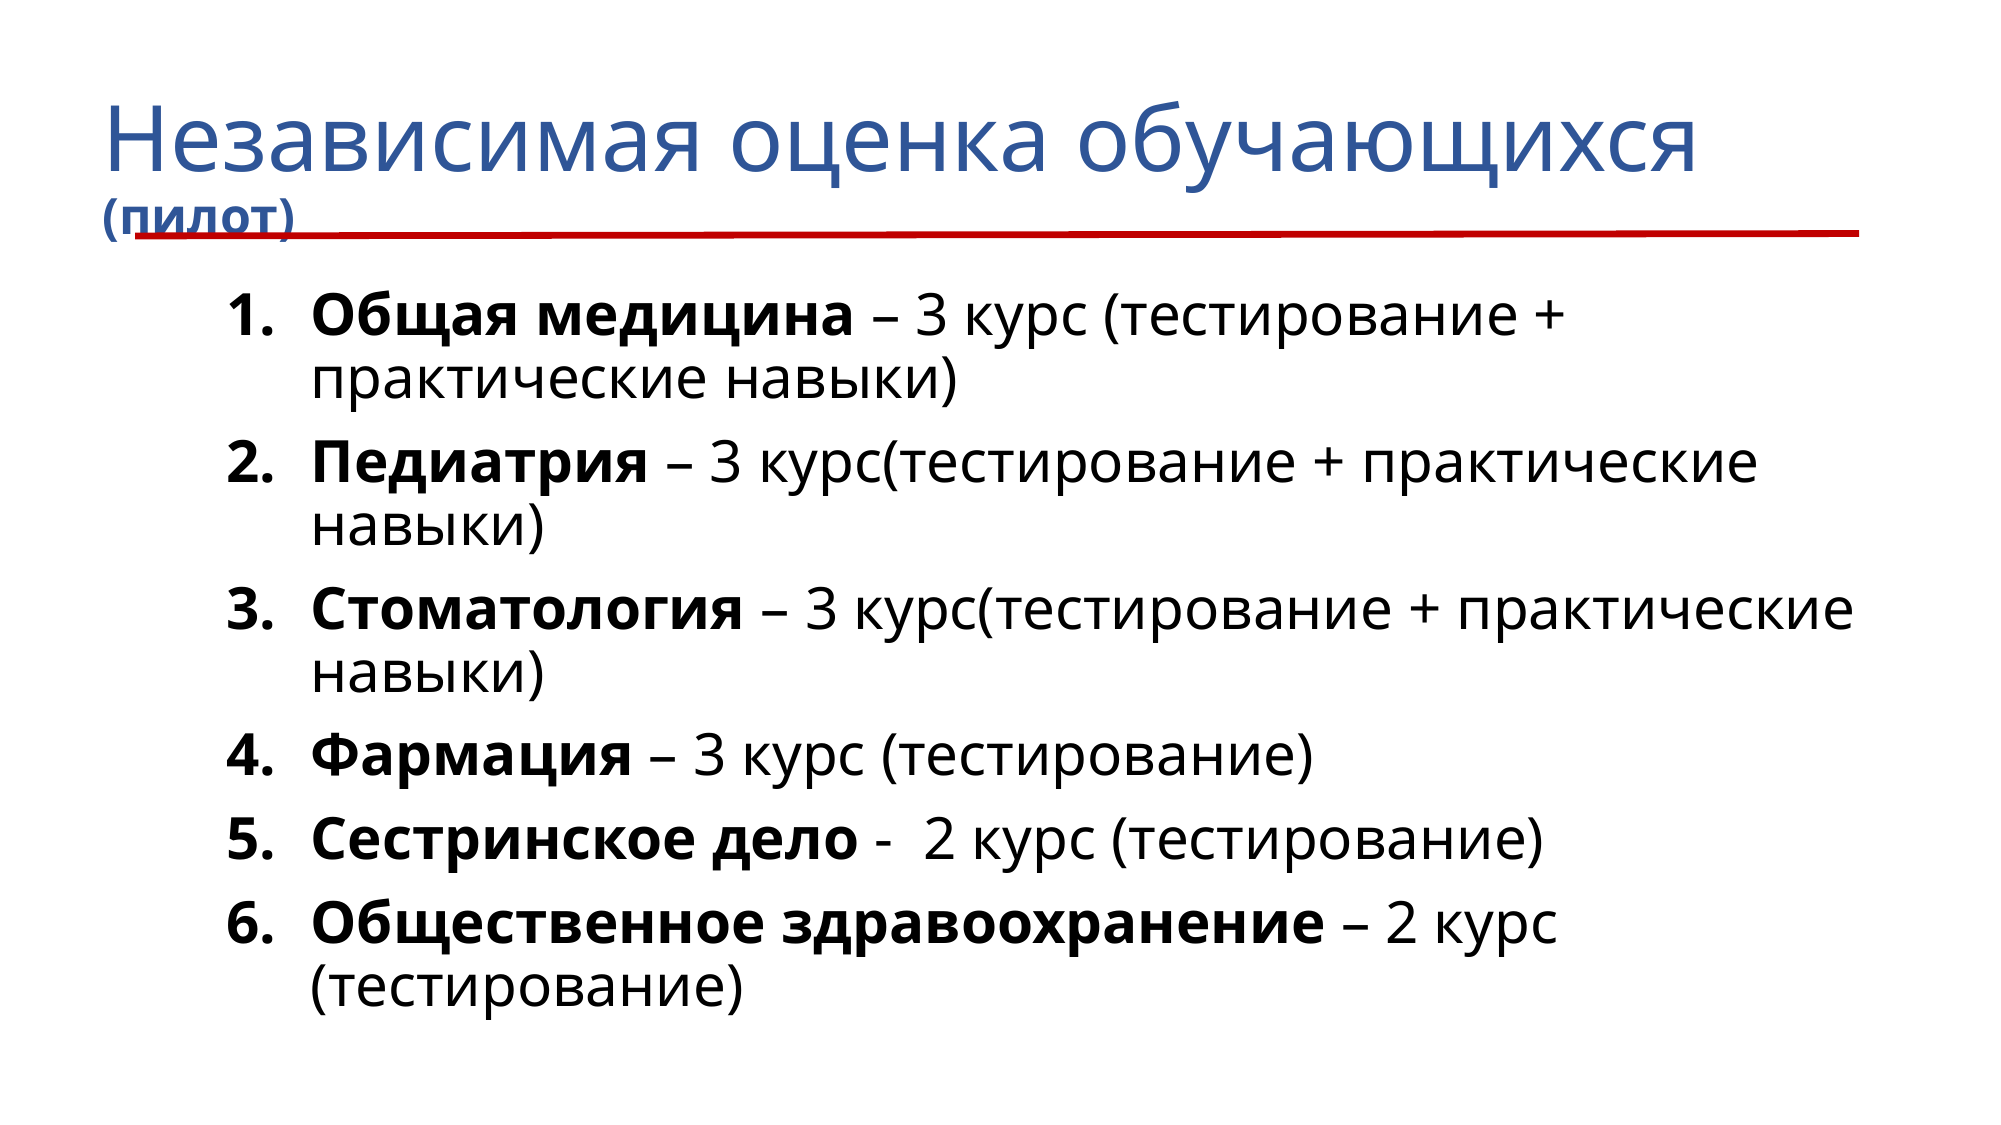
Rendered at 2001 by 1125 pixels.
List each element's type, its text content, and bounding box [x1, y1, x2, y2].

list Общая медицина – 3 курс (тестирование + практические навыки) Педиатрия – 3 курс(тестирование + практические навыки) Стоматология – 3 курс(тестирование + практические навыки) Фармация – 3 курс (тестирование) Сестринское дело - 2 курс (тестирование) Общественное здравоохранение – 2 курс (тестирование) [137, 277, 1918, 1063]
title Независимая оценка обучающихся (пилот) [87, 59, 1863, 278]
